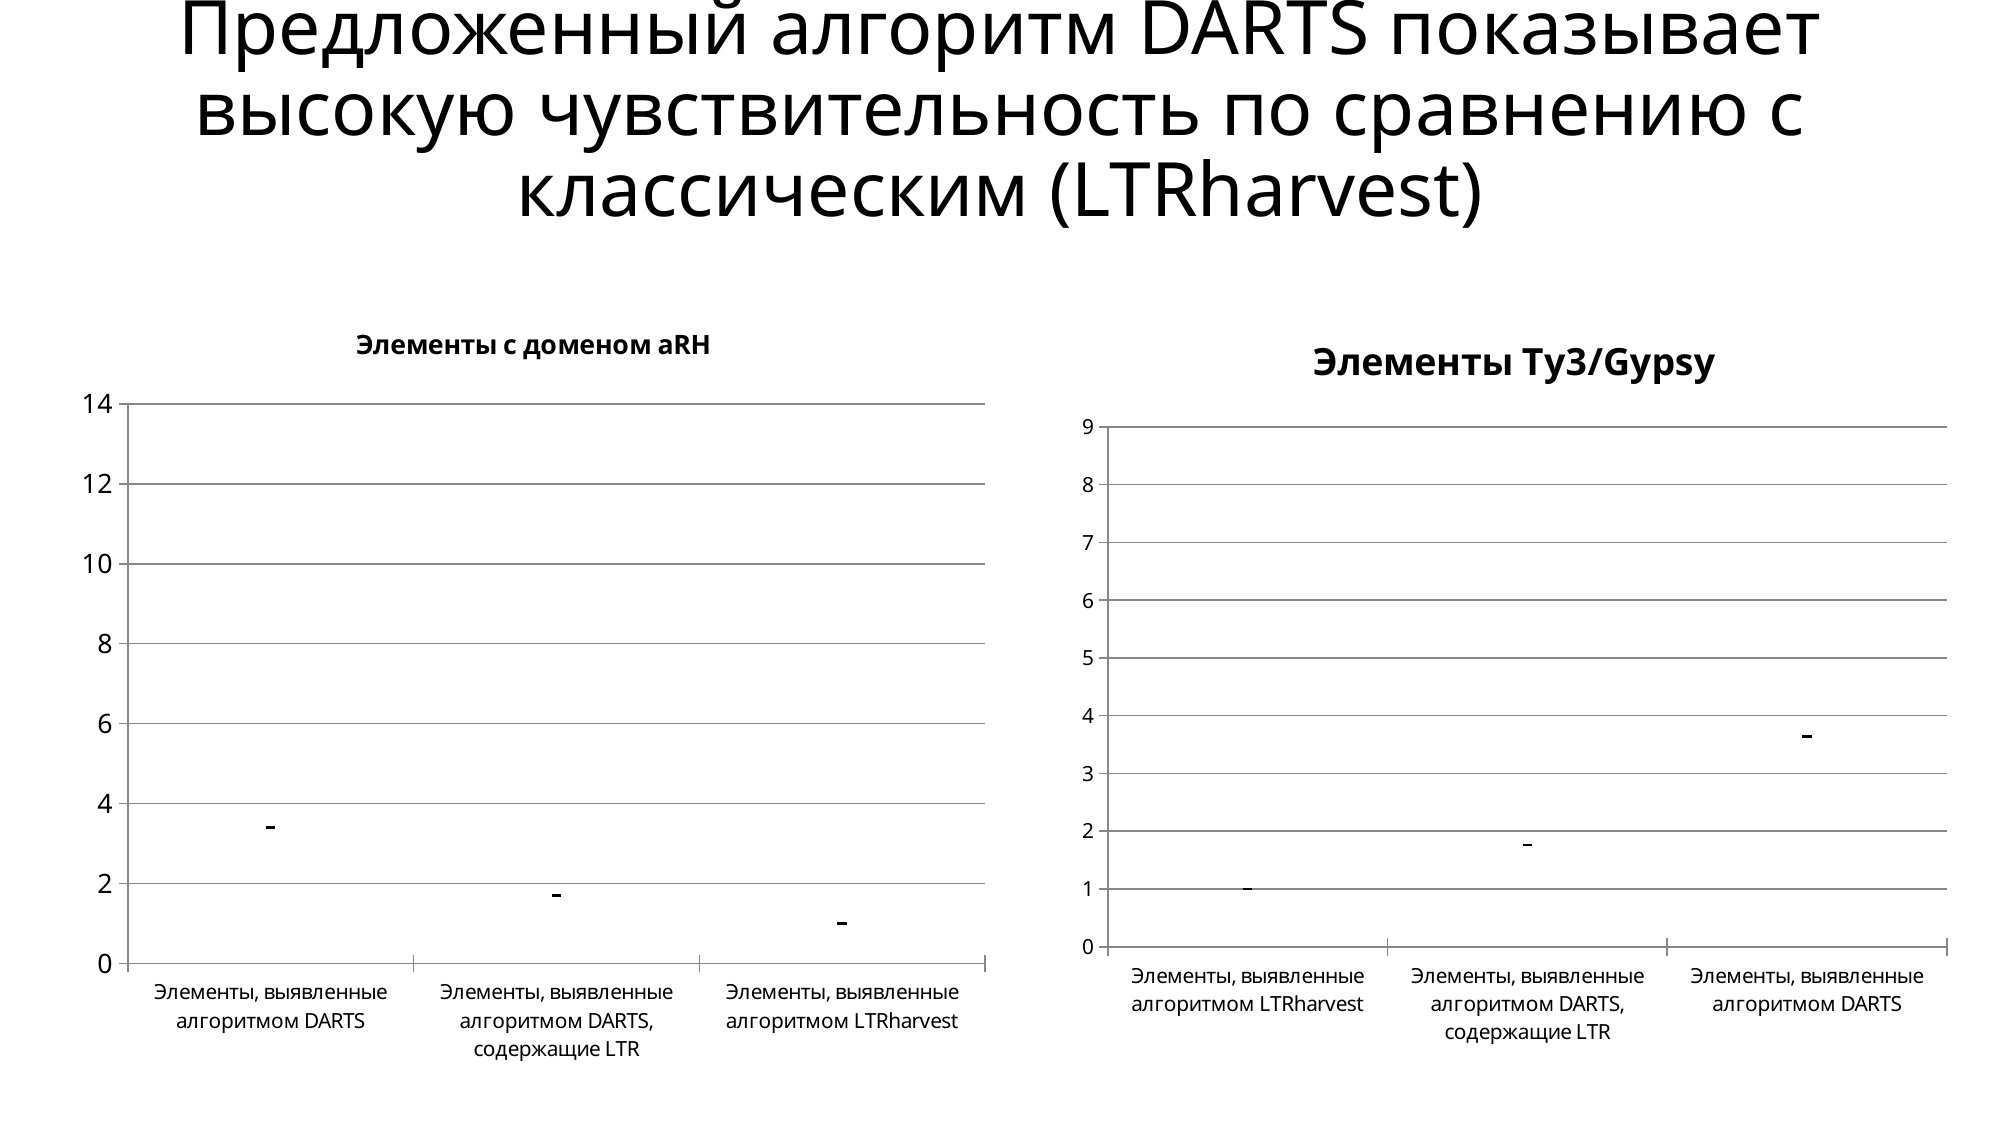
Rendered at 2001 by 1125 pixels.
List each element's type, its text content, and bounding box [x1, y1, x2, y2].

title Предложенный алгоритм DARTS показывает высокую чувствительность по сравнению с классическим (LTRharvest) [0, 2, 2000, 221]
chart [62, 294, 1005, 1079]
chart [1063, 300, 1966, 1062]
